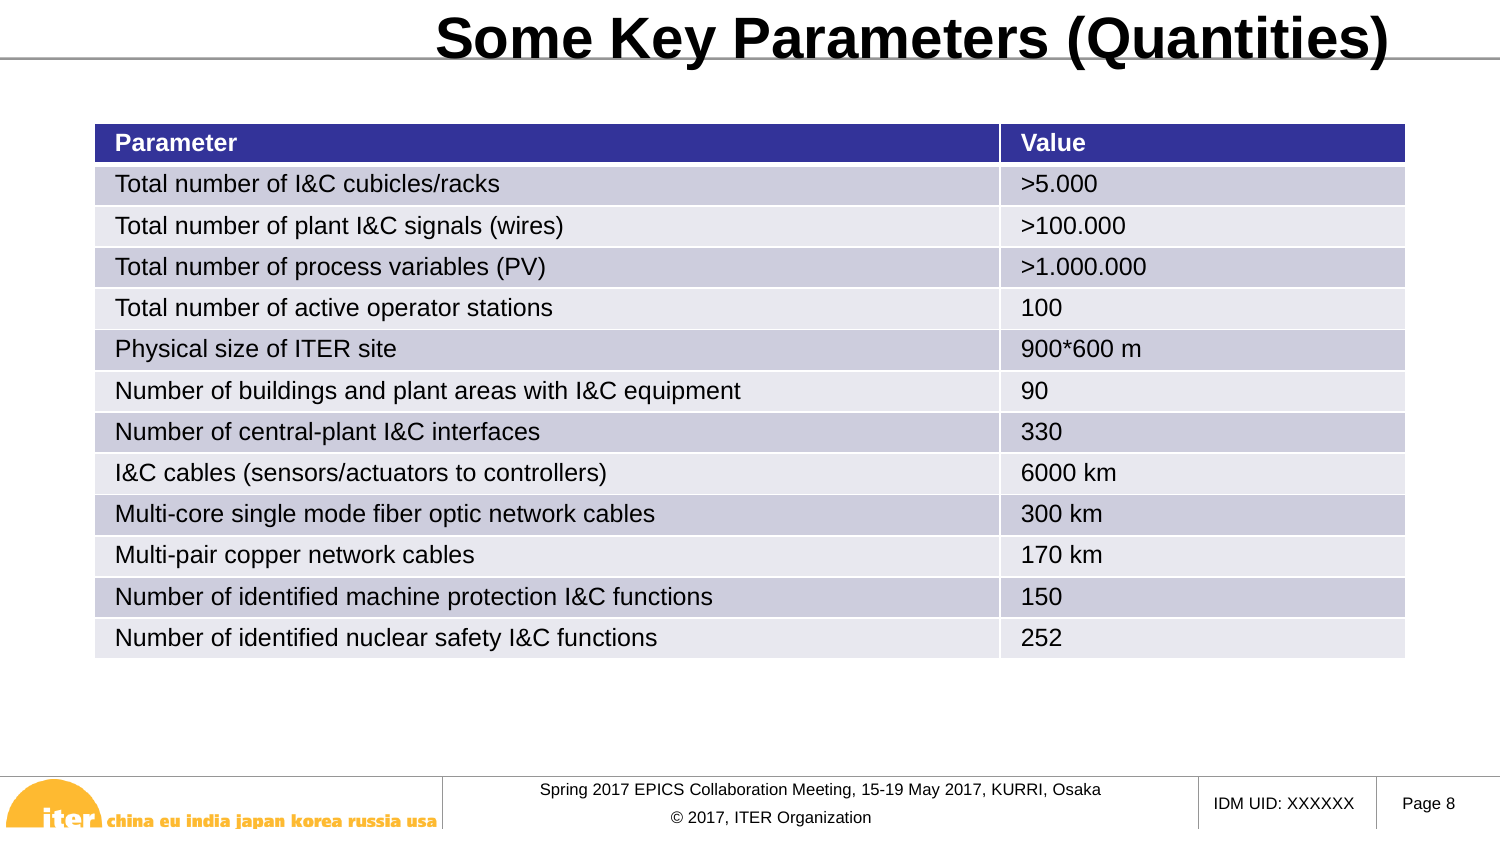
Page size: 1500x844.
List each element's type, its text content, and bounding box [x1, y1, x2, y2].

table_cell 6000 km [1001, 454, 1405, 494]
table_cell Multi-core single mode fiber optic network cables [95, 495, 999, 535]
picture [5, 779, 104, 828]
table_cell Total number of process variables (PV) [95, 248, 999, 287]
table_header Parameter [95, 124, 999, 162]
table_cell Number of identified machine protection I&C functions [95, 578, 999, 617]
table_cell >100.000 [1001, 207, 1405, 246]
table_cell 252 [1001, 619, 1405, 658]
table_header Value [1001, 124, 1405, 162]
table_cell >5.000 [1001, 167, 1405, 205]
table_cell Total number of I&C cubicles/racks [95, 167, 999, 205]
table_cell Number of buildings and plant areas with I&C equipment [95, 372, 999, 411]
table_cell Physical size of ITER site [95, 330, 999, 370]
table_cell 900*600 m [1001, 330, 1405, 370]
table_cell 90 [1001, 372, 1405, 411]
table_cell 300 km [1001, 495, 1405, 535]
table_cell Number of central-plant I&C interfaces [95, 413, 999, 452]
table_cell Multi-pair copper network cables [95, 537, 999, 576]
table_cell Number of identified nuclear safety I&C functions [95, 619, 999, 658]
table_cell 330 [1001, 413, 1405, 452]
table_cell 150 [1001, 578, 1405, 617]
title Some Key Parameters (Quantities) [94, 0, 1407, 71]
table_cell I&C cables (sensors/actuators to controllers) [95, 454, 999, 494]
table_cell Total number of active operator stations [95, 289, 999, 329]
table_cell 100 [1001, 289, 1405, 329]
picture [106, 812, 438, 829]
table_cell Total number of plant I&C signals (wires) [95, 207, 999, 246]
table_cell >1.000.000 [1001, 248, 1405, 287]
table_cell 170 km [1001, 537, 1405, 576]
